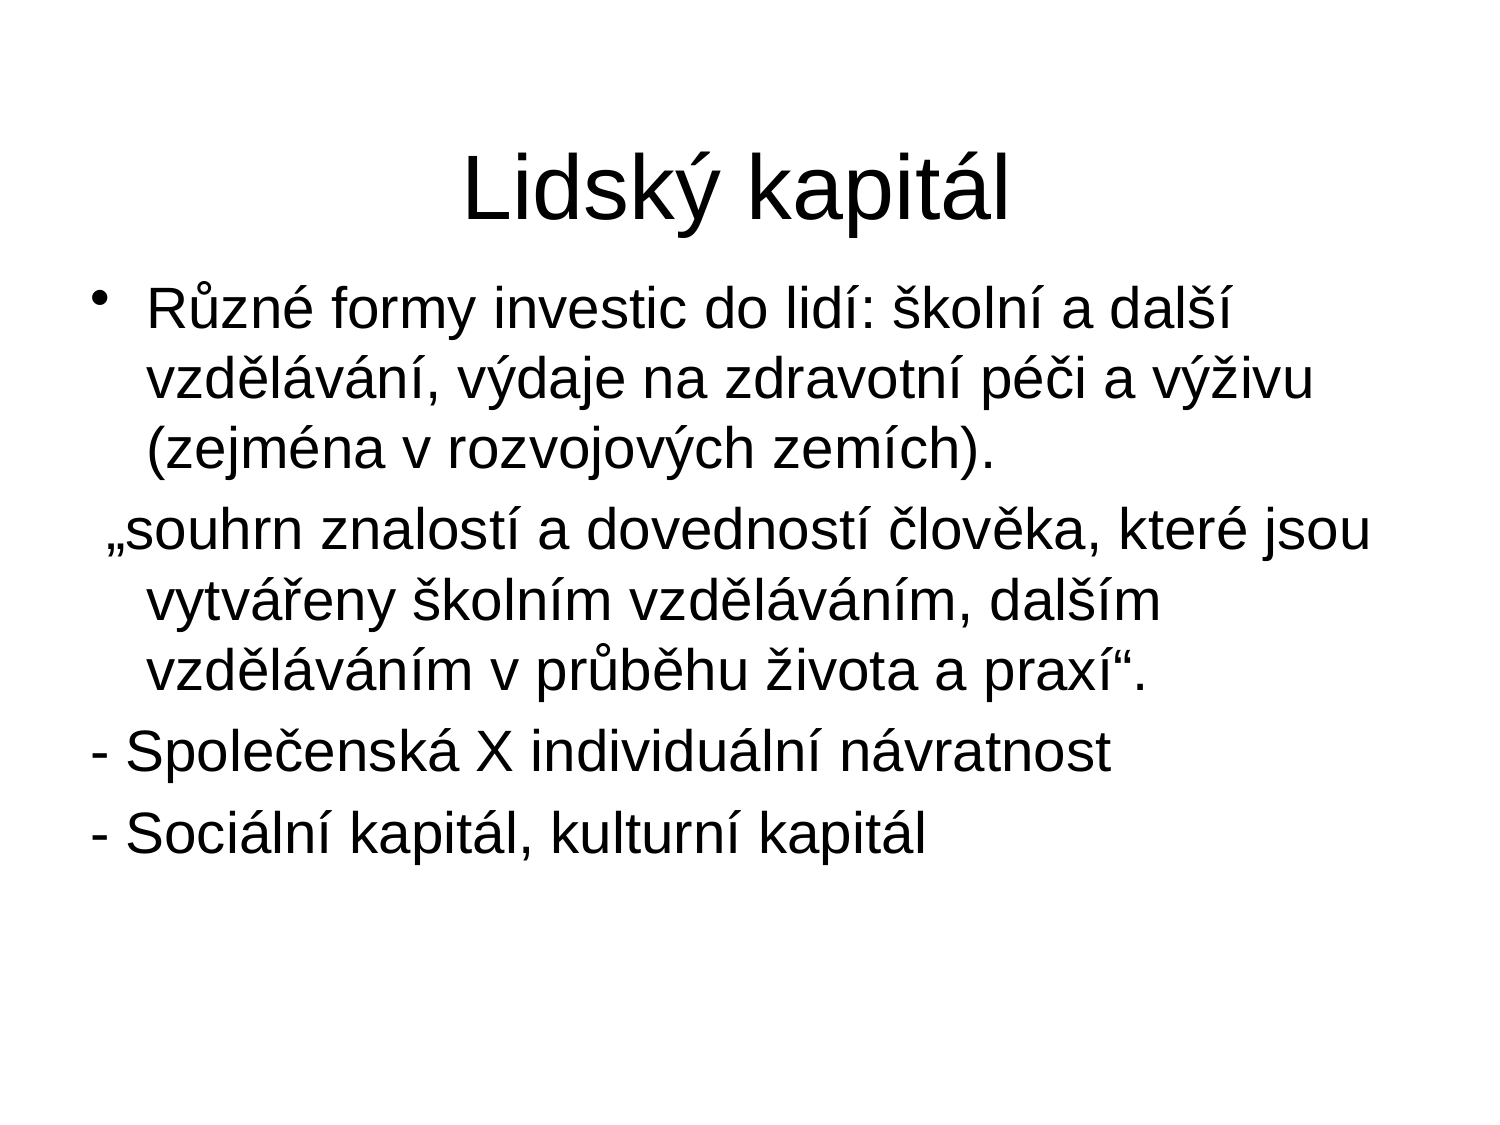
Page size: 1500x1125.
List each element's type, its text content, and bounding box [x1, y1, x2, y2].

list Různé formy investic do lidí: školní a další vzdělávání, výdaje na zdravotní péči a výživu (zejména v rozvojových zemích). „souhrn znalostí a dovedností člověka, které jsou vytvářeny školním vzděláváním, dalším vzděláváním v průběhu života a praxí“. - Společenská X individuální návratnost - Sociální kapitál, kulturní kapitál [74, 262, 1426, 1006]
title Lidský kapitál [74, 132, 1426, 233]
